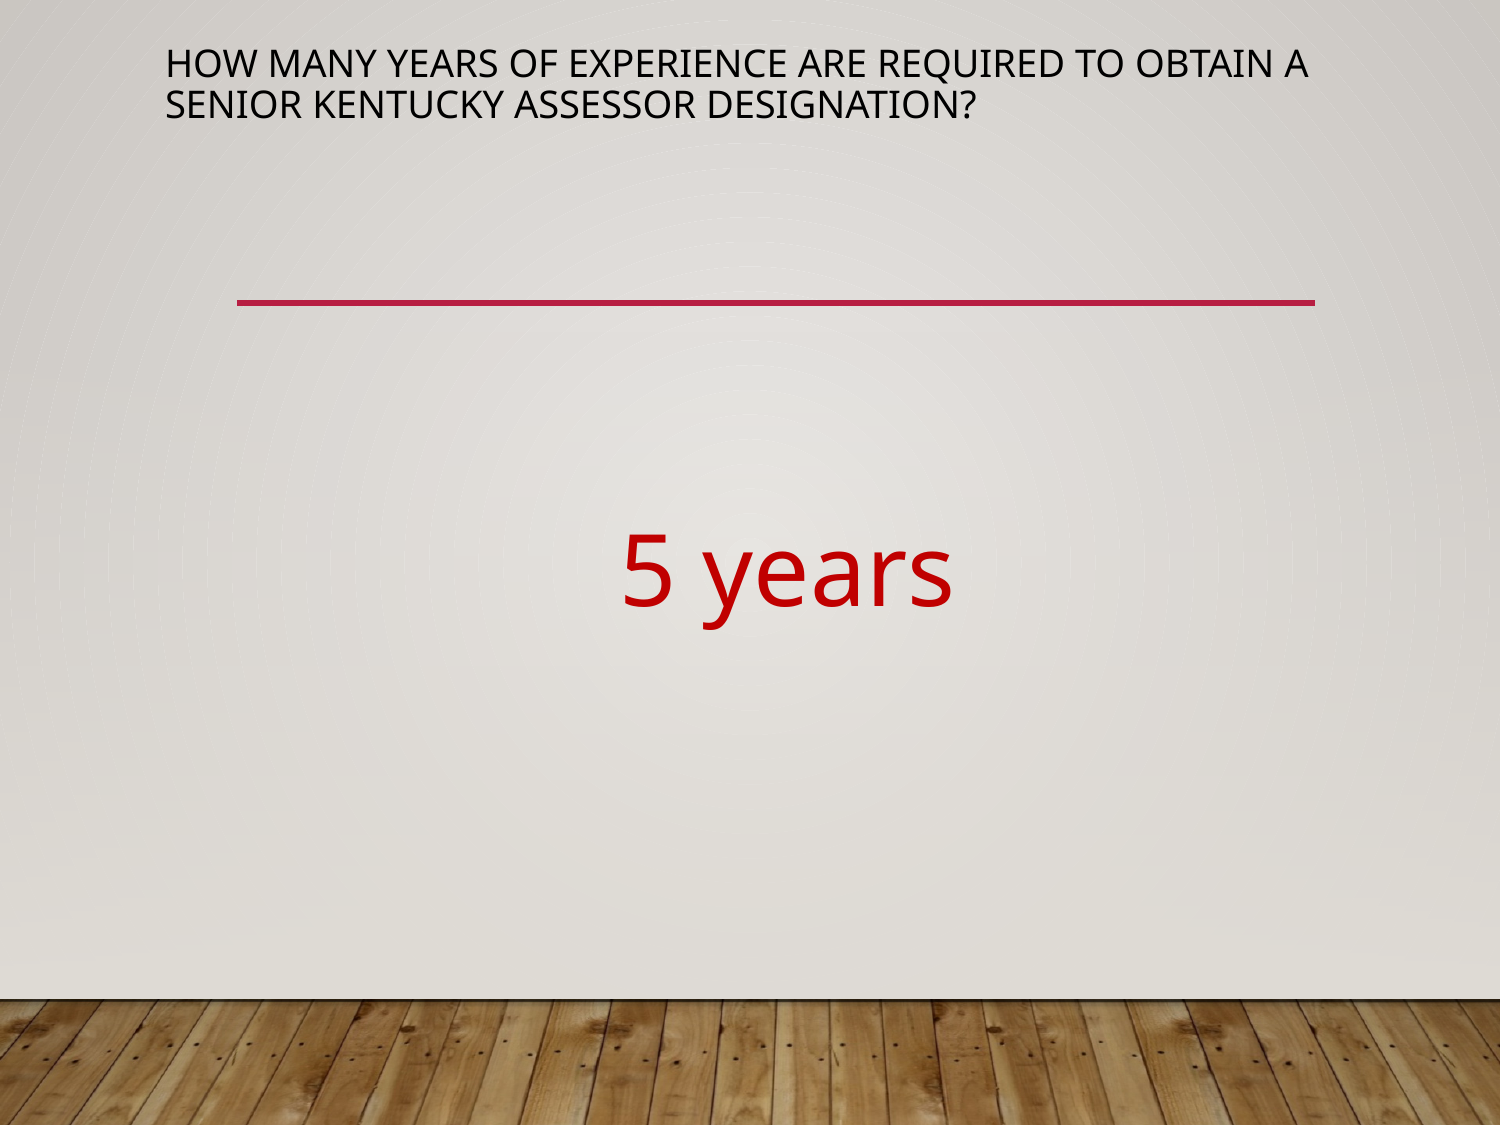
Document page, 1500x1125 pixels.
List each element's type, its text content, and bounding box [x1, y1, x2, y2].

list 5 years [168, 474, 1407, 700]
title How many years of experience are required to obtain a Senior Kentucky Assessor Designation? [150, 37, 1425, 313]
picture [0, 999, 1500, 1125]
